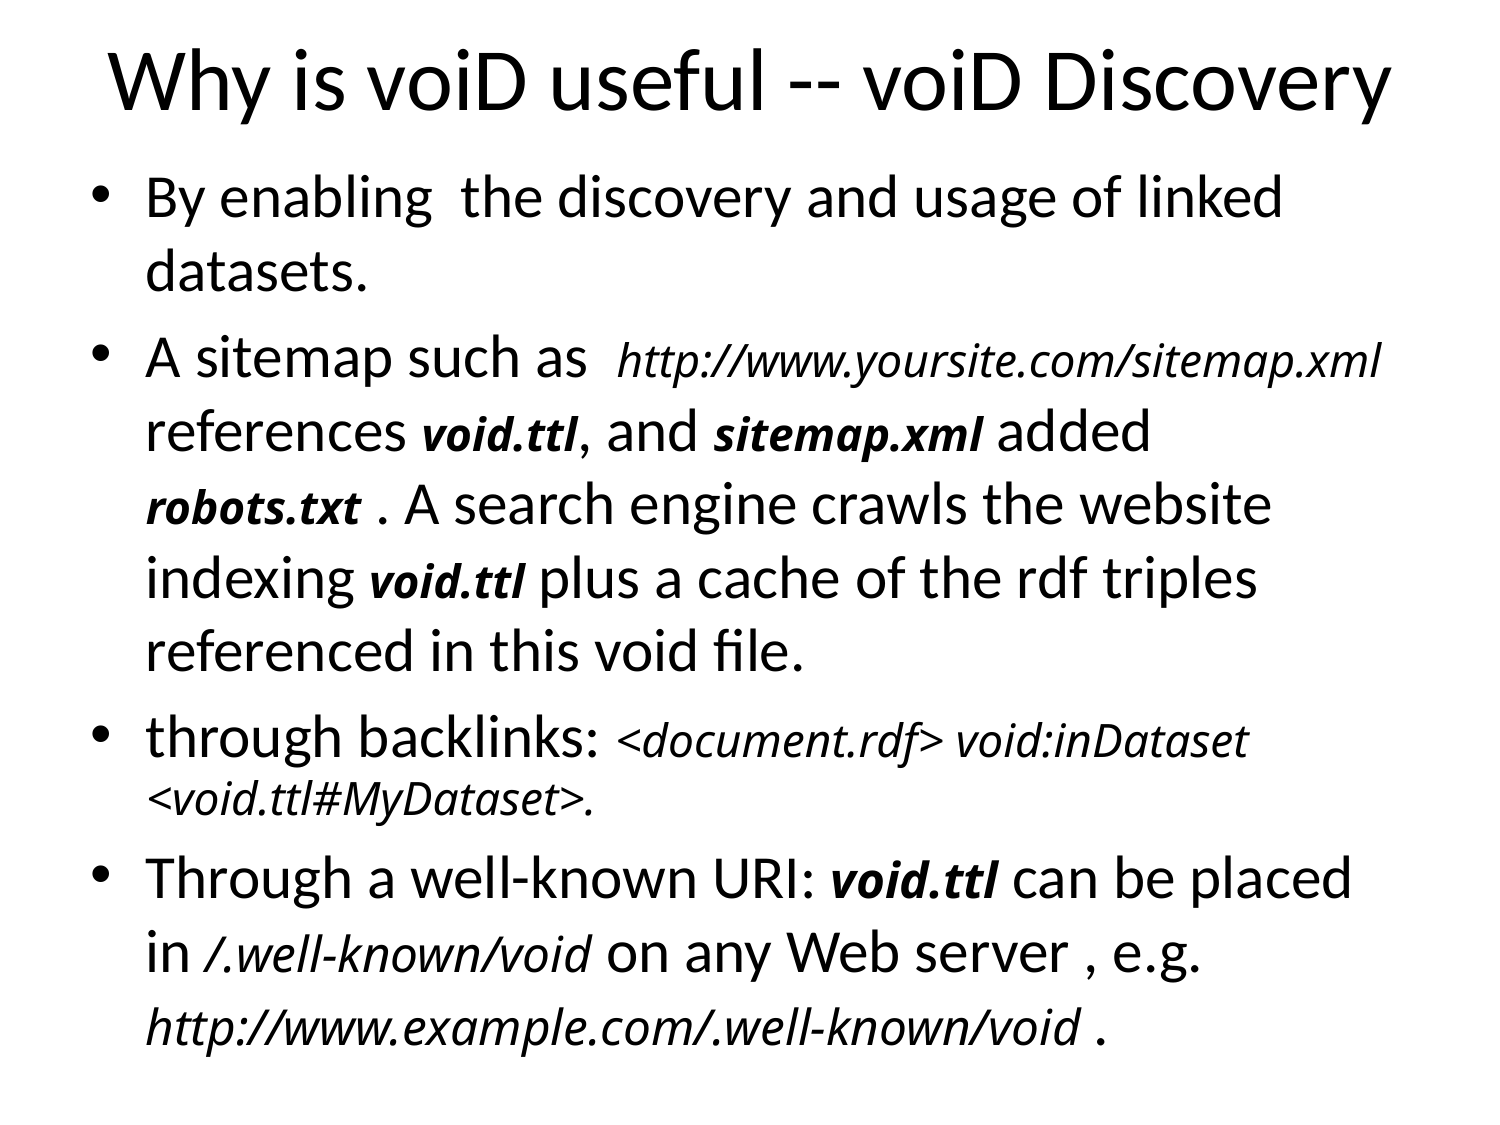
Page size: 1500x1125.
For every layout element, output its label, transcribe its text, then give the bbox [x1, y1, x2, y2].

list By enabling the discovery and usage of linked datasets. A sitemap such as http://www.yoursite.com/sitemap.xml references void.ttl, and sitemap.xml added robots.txt . A search engine crawls the website indexing void.ttl plus a cache of the rdf triples referenced in this void file. through backlinks: <document.rdf> void:inDataset <void.ttl#MyDataset>. Through a well-known URI: void.ttl can be placed in /.well-known/void on any Web server , e.g. http://www.example.com/.well-known/void . [75, 149, 1425, 1077]
title Why is voiD useful -- voiD Discovery [75, 0, 1425, 149]
